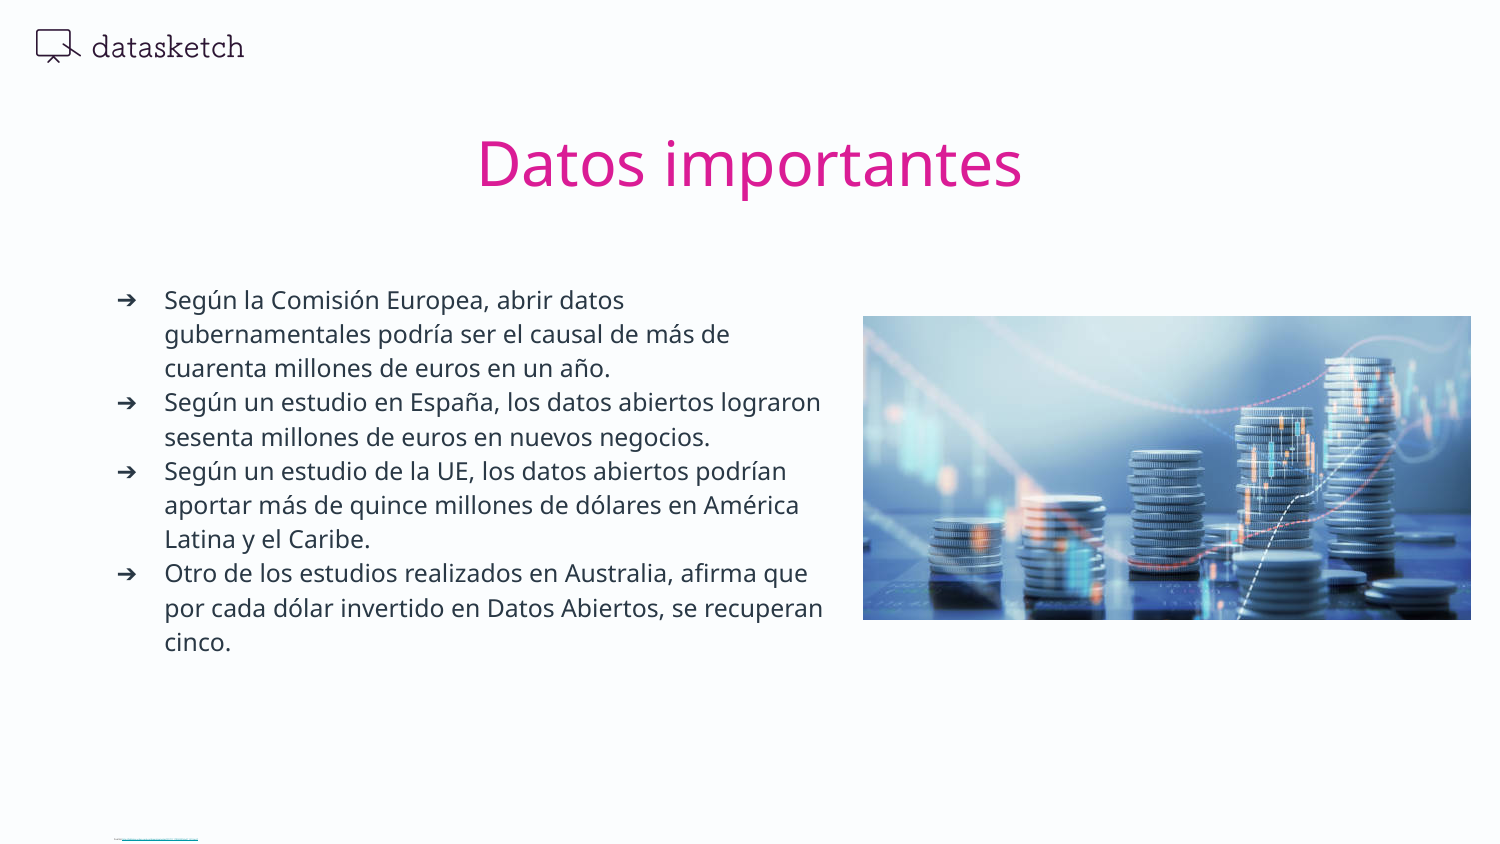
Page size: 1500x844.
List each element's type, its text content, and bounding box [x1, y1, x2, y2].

title Fuente: http://biblioteca.clacso.edu.ar/Argentina/unlar/20171117050559/pdf_1513.pdf [99, 744, 707, 844]
picture [36, 29, 244, 64]
title Según la Comisión Europea, abrir datos gubernamentales podría ser el causal de más de cuarenta millones de euros en un año. Según un estudio en España, los datos abiertos lograron sesenta millones de euros en nuevos negocios. Según un estudio de la UE, los datos abiertos podrían aportar más de quince millones de dólares en América Latina y el Caribe. Otro de los estudios realizados en Australia, afirma que por cada dólar invertido en Datos Abiertos, se recuperan cinco. [78, 251, 847, 685]
picture [863, 315, 1472, 621]
text_box Datos importantes [430, 80, 1070, 252]
